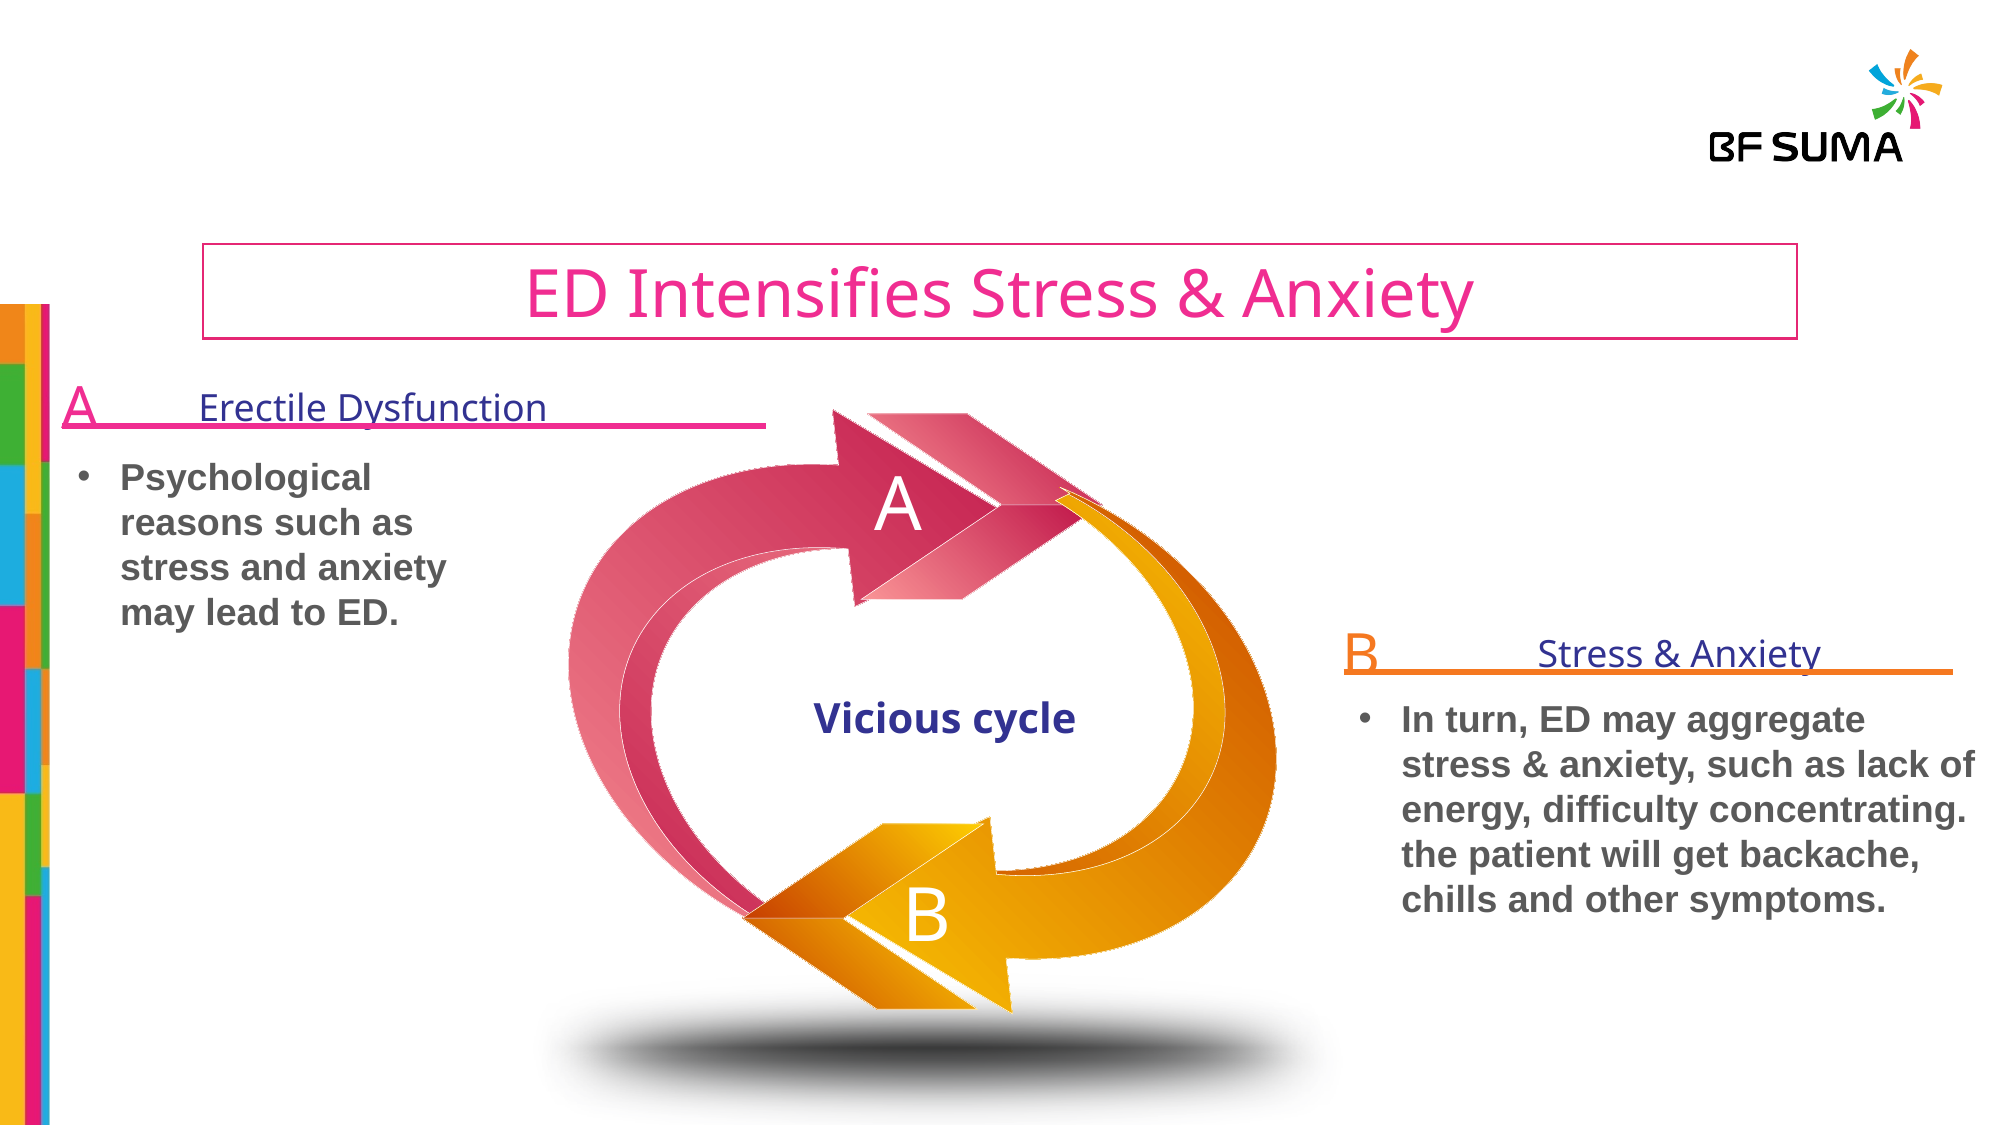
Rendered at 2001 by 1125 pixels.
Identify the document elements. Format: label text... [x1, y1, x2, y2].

text_box Psychological reasons such as stress and anxiety may lead to ED. [62, 445, 516, 640]
text_box Erectile Dysfunction [183, 429, 564, 437]
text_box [572, 401, 1103, 913]
text_box A [46, 363, 125, 448]
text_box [742, 517, 1272, 1022]
text_box Erectile Dysfunction [183, 376, 564, 423]
text_box B [1328, 609, 1407, 695]
text_box ED Intensifies Stress & Anxiety [202, 243, 1798, 340]
picture [0, 304, 50, 1125]
text_box Stress & Anxiety [1407, 622, 2000, 683]
text_box In turn, ED may aggregate stress & anxiety, such as lack of energy, difficulty concentrating. the patient will get backache, chills and other symptoms. [1343, 687, 2000, 928]
picture [1654, 37, 1977, 196]
